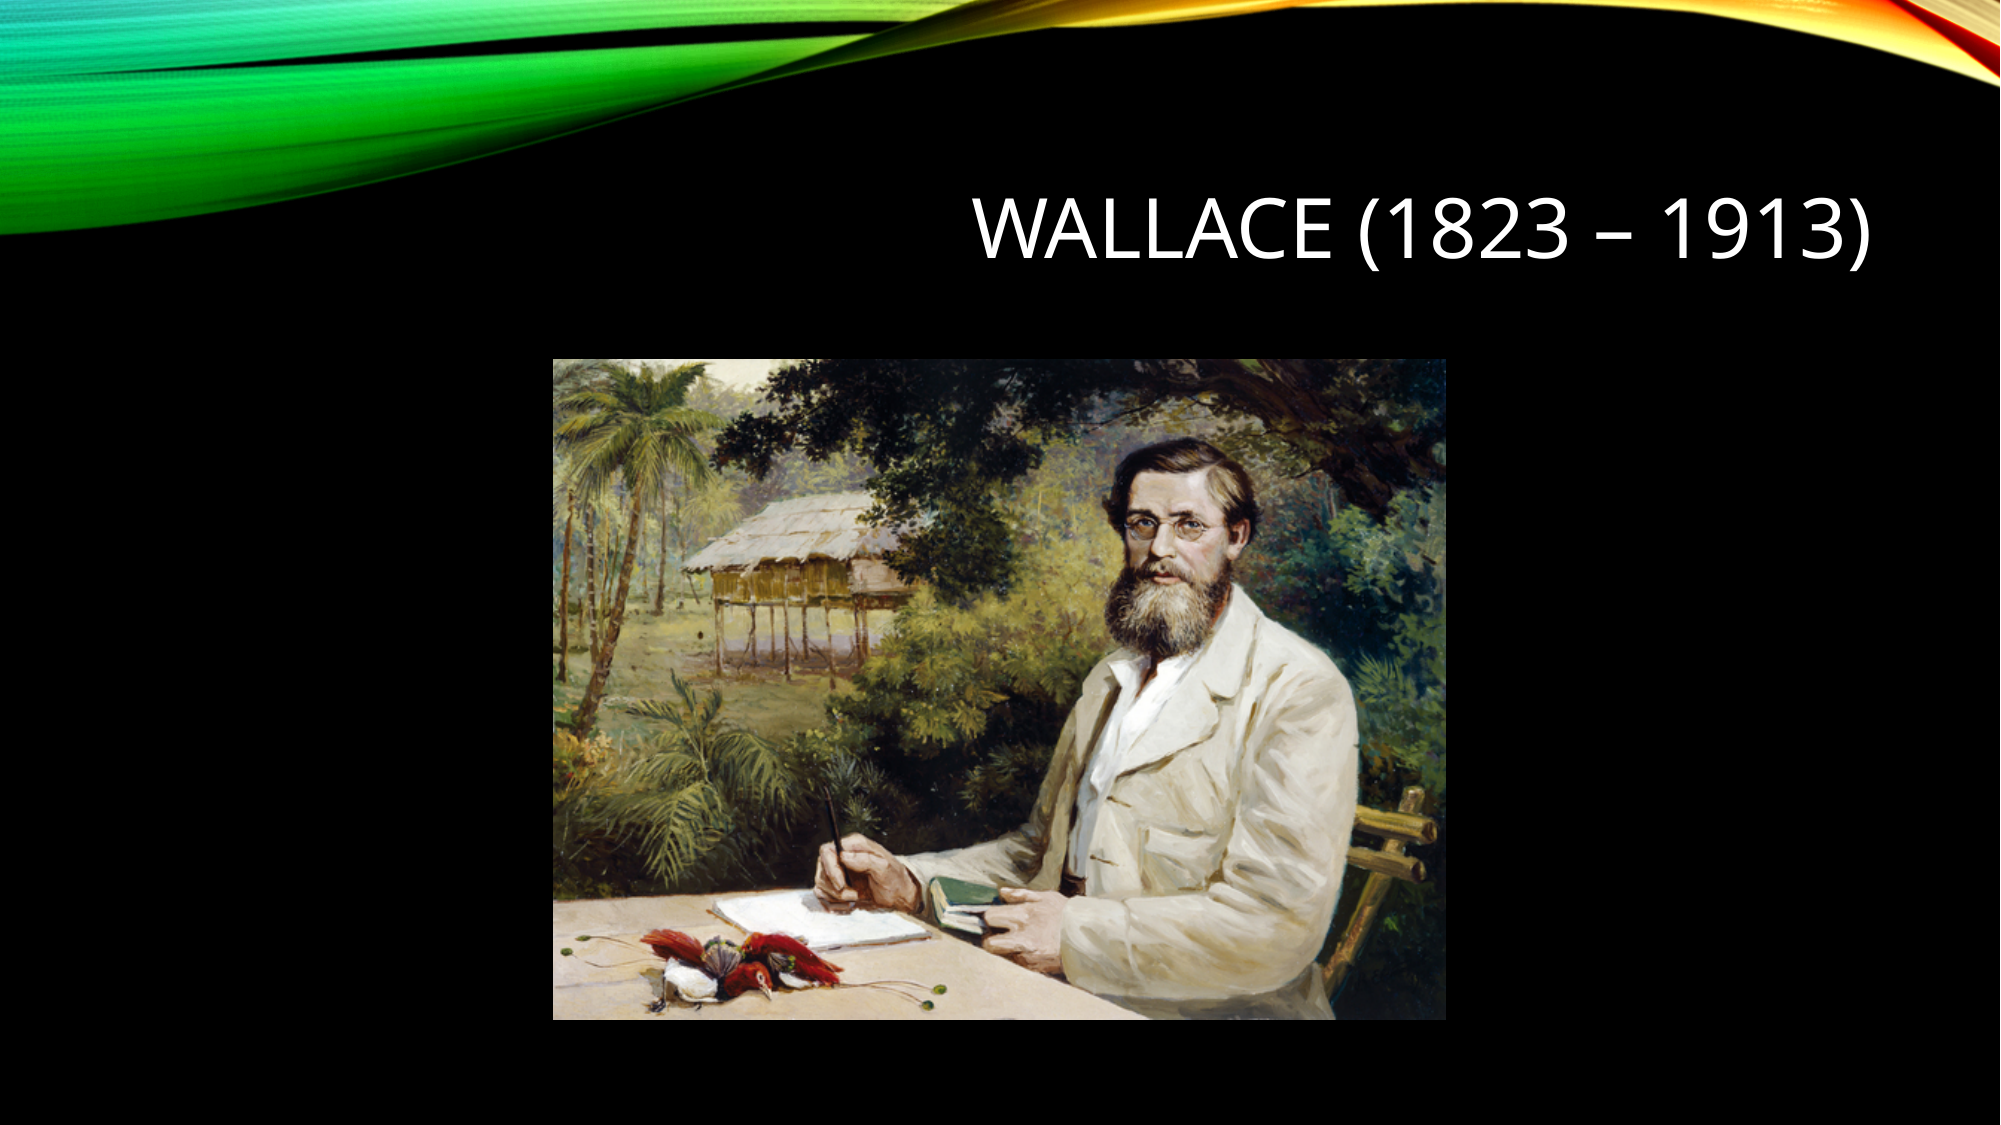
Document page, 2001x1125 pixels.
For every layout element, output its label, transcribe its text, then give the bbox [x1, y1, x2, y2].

picture [0, 0, 2000, 237]
title Wallace (1823 – 1913) [474, 125, 1888, 338]
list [553, 359, 1447, 1021]
